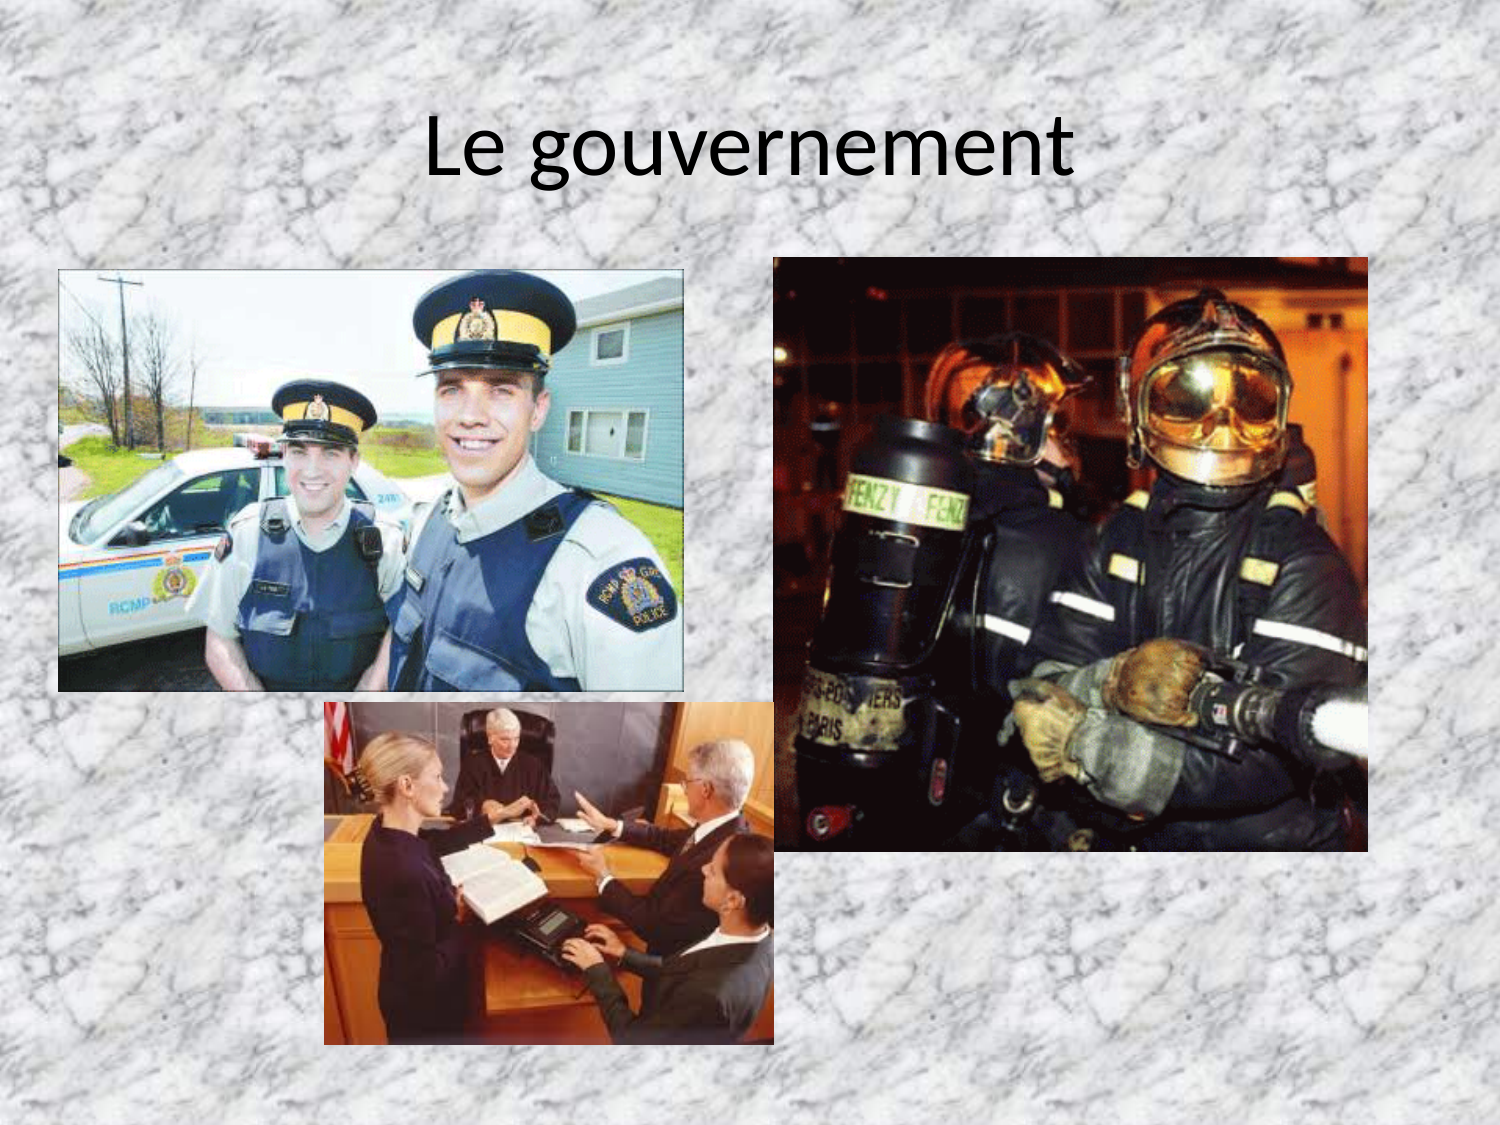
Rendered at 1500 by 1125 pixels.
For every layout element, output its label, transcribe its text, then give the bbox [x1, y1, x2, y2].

picture [0, 0, 1500, 1125]
title Le gouvernement [75, 45, 1425, 233]
